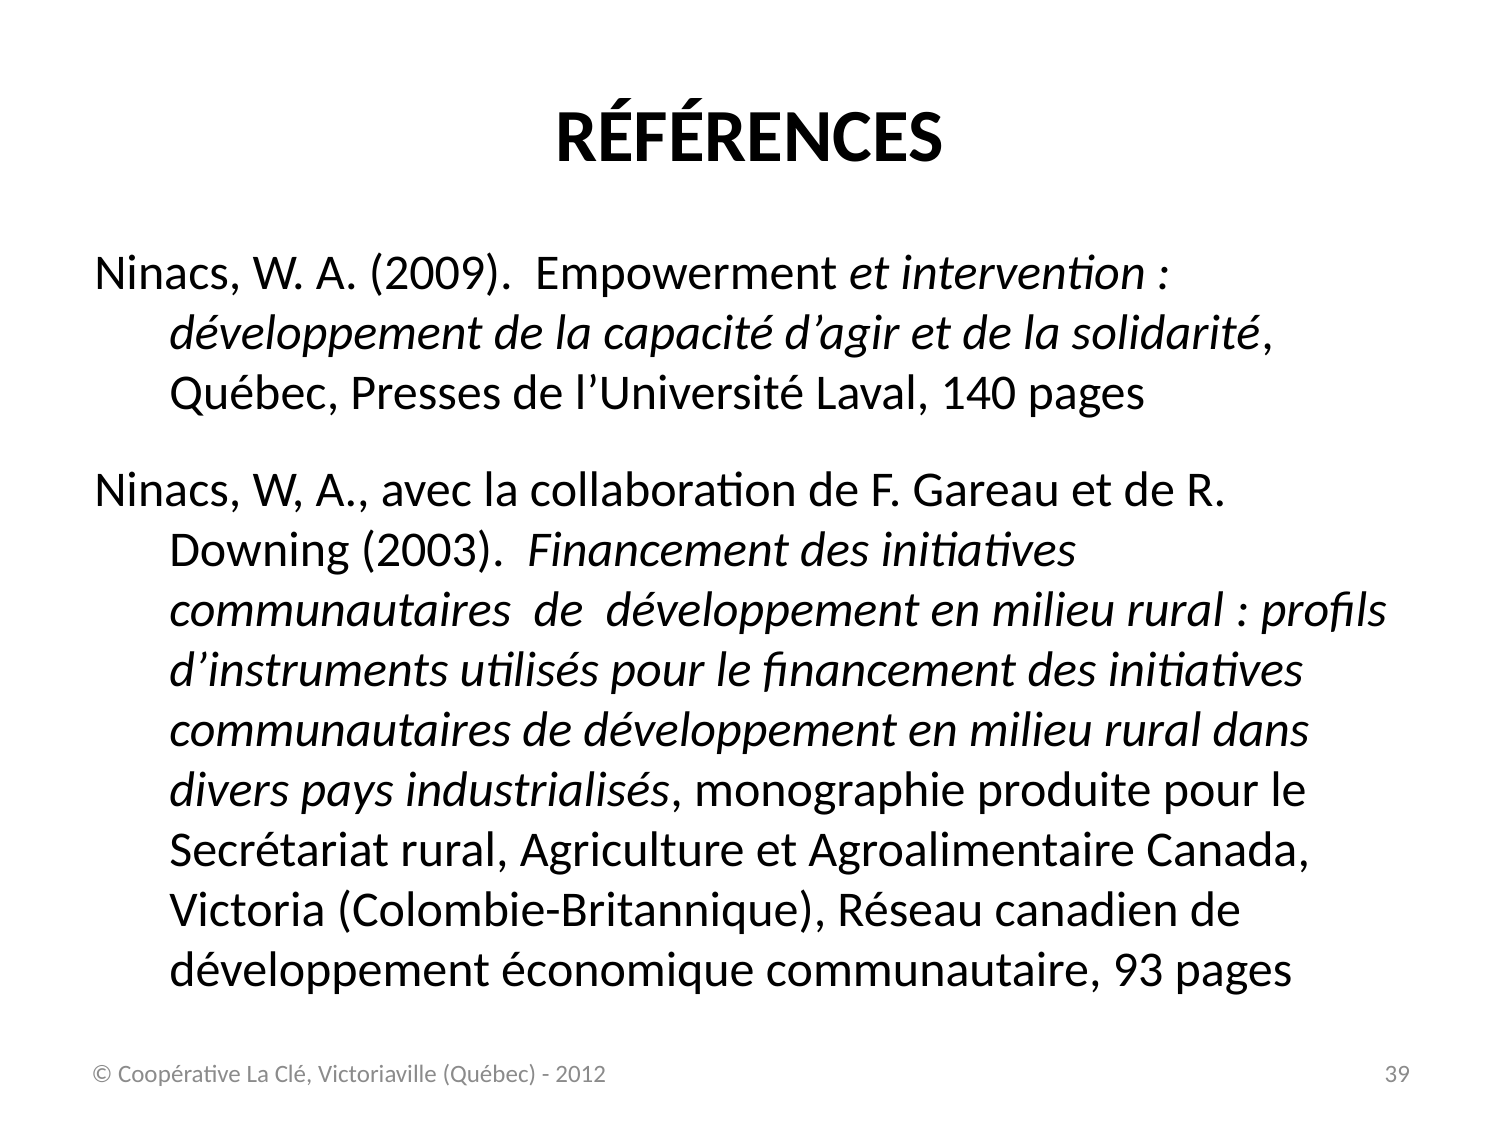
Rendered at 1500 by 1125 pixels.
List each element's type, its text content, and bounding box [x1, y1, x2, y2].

text_box RÉFÉRENCES [112, 54, 1388, 209]
footer © Coopérative La Clé, Victoriaville (Québec) - 2012 [76, 1042, 668, 1103]
slide_number 39 [1074, 1042, 1425, 1103]
text_box Ninacs, W. A. (2009). Empowerment et intervention : développement de la capacité d’agir et de la solidarité, Québec, Presses de l’Université Laval, 140 pages Ninacs, W, A., avec la collaboration de F. Gareau et de R. Downing (2003). Financement des initiatives communautaires de développement en milieu rural : profils d’instruments utilisés pour le financement des initiatives communautaires de développement en milieu rural dans divers pays industrialisés, monographie produite pour le Secrétariat rural, Agriculture et Agroalimentaire Canada, Victoria (Colombie-Britannique), Réseau canadien de développement économique communautaire, 93 pages [79, 231, 1421, 1088]
